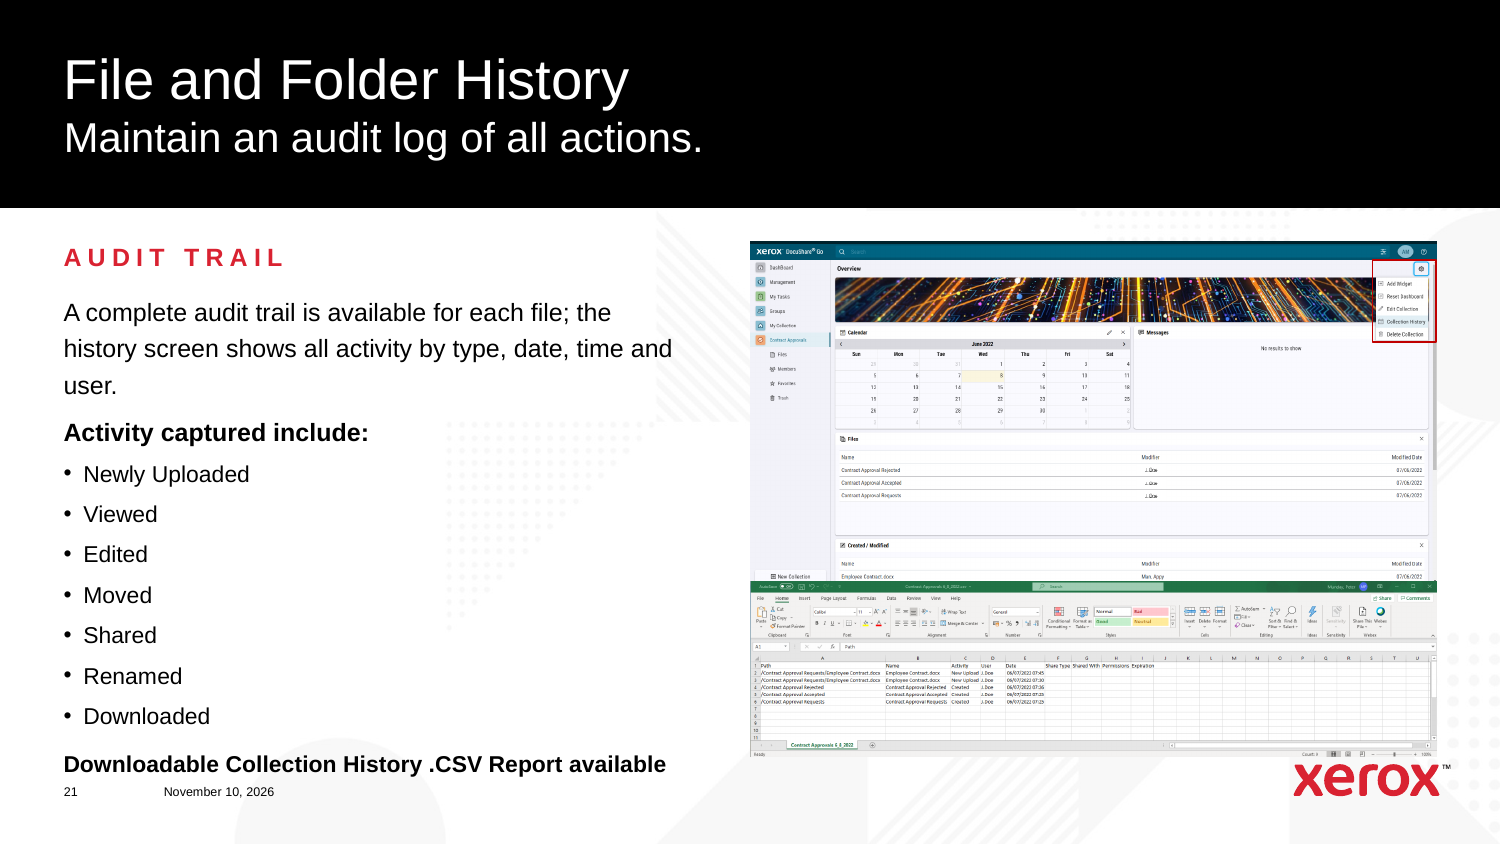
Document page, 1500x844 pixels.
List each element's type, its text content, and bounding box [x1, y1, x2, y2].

title File and Folder History Maintain an audit log of all actions. [64, 43, 1437, 103]
slide_number 21 [64, 783, 124, 799]
list AUDIT TRAIL A complete audit trail is available for each file; the history screen shows all activity by type, date, time and user. Activity captured include: Newly Uploaded Viewed Edited Moved Shared Renamed Downloaded Downloadable Collection History .CSV Report available [63, 241, 692, 754]
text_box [749, 243, 1438, 757]
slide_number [163, 783, 354, 799]
